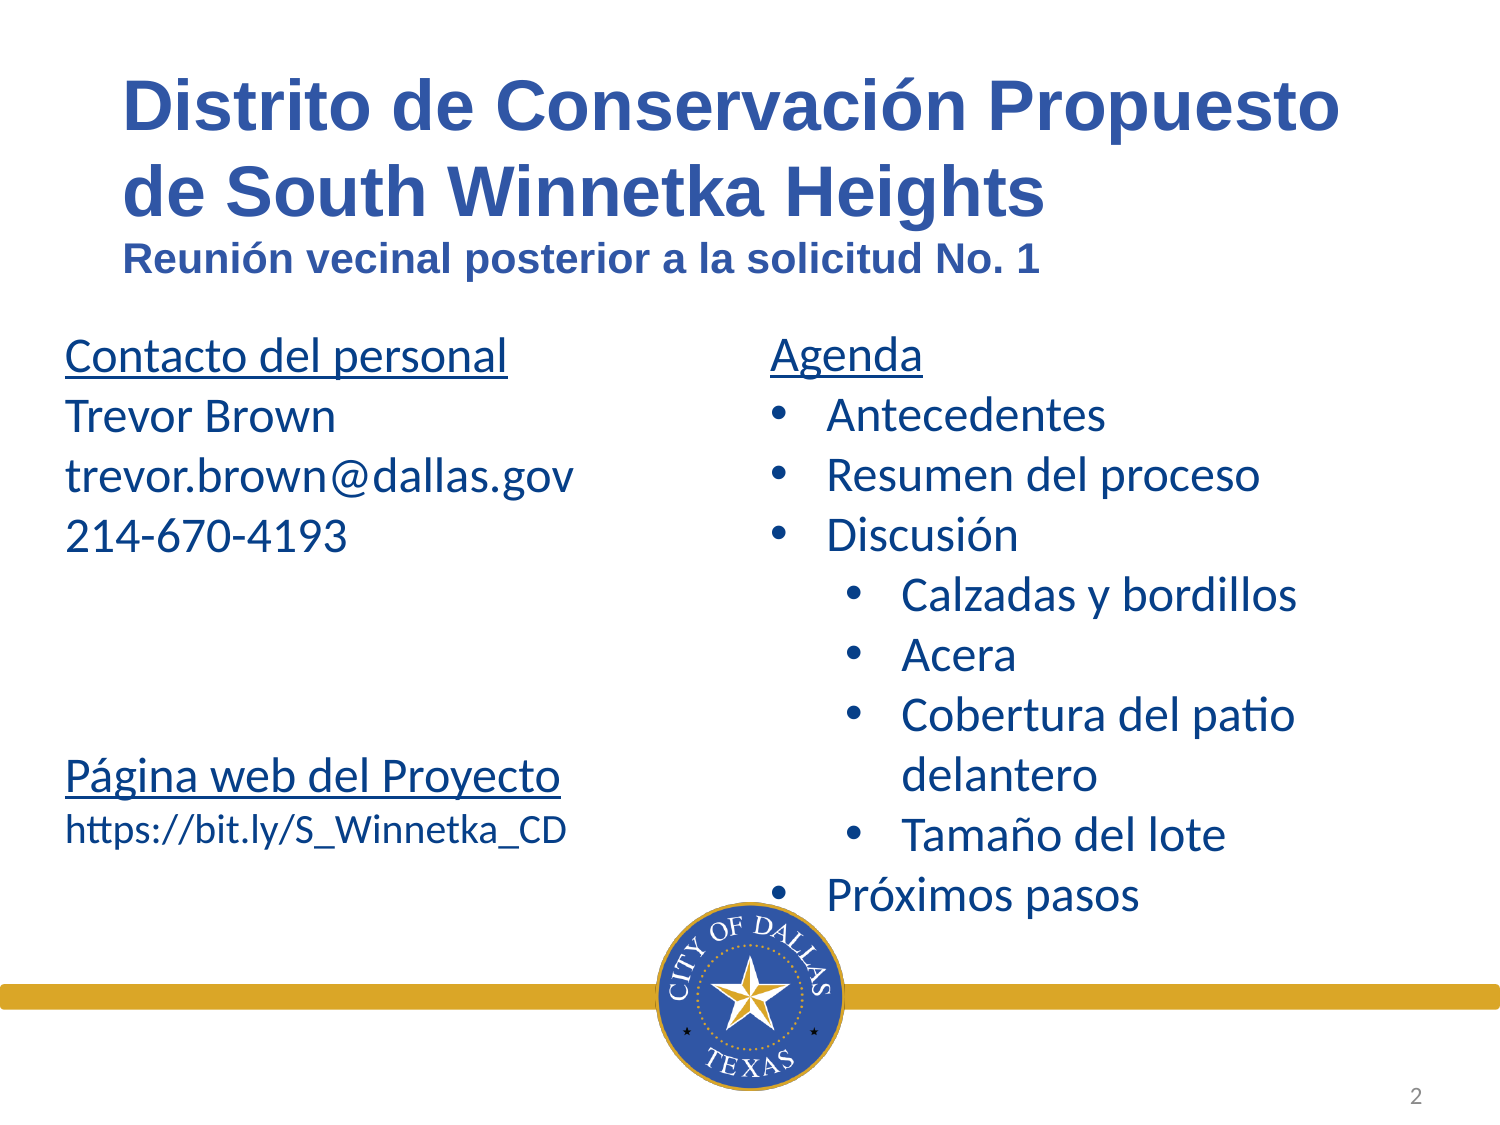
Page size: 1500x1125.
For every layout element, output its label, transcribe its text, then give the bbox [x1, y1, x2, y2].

title Distrito de Conservación Propuesto de South Winnetka Heights Reunión vecinal posterior a la solicitud No. 1 [107, 50, 1425, 292]
text_box Contacto del personal Trevor Brown trevor.brown@dallas.gov 214-670-4193 Página web del Proyecto https://bit.ly/S_Winnetka_CD [50, 314, 750, 860]
slide_number 2 [1100, 1065, 1438, 1125]
picture [655, 902, 845, 1091]
text_box Agenda Antecedentes Resumen del proceso Discusión Calzadas y bordillos Acera Cobertura del patio delantero Tamaño del lote Próximos pasos [755, 314, 1475, 930]
